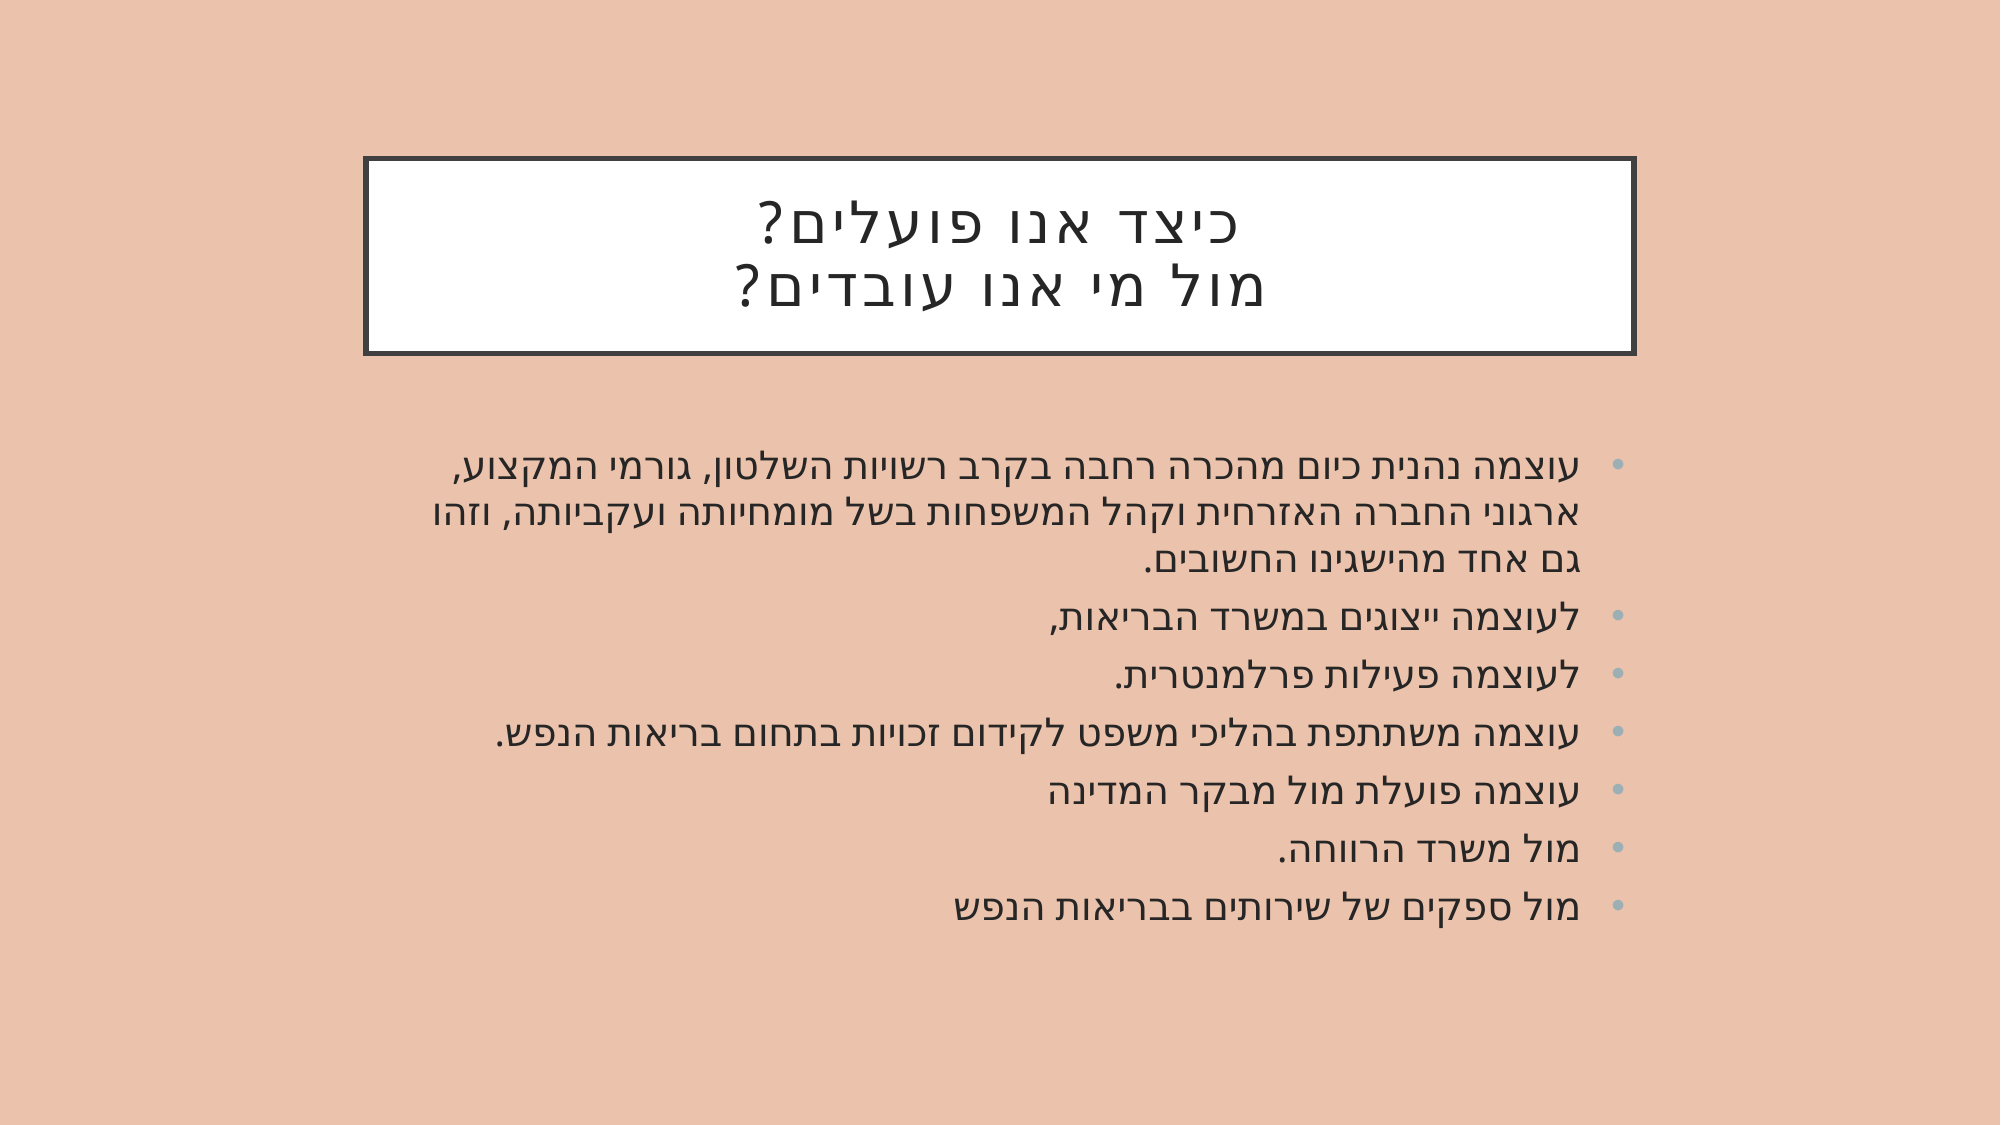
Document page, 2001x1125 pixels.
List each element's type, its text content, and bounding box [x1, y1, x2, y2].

list עוצמה נהנית כיום מהכרה רחבה בקרב רשויות השלטון, גורמי המקצוע, ארגוני החברה האזרחית וקהל המשפחות בשל מומחיותה ועקביותה, וזהו גם אחד מהישגינו החשובים. לעוצמה ייצוגים במשרד הבריאות, לעוצמה פעילות פרלמנטרית. עוצמה משתתפת בהליכי משפט לקידום זכויות בתחום בריאות הנפש. עוצמה פועלת מול מבקר המדינה מול משרד הרווחה. מול ספקים של שירותים בבריאות הנפש [366, 432, 1634, 942]
title כיצד אנו פועלים? מול מי אנו עובדים? [363, 156, 1637, 356]
